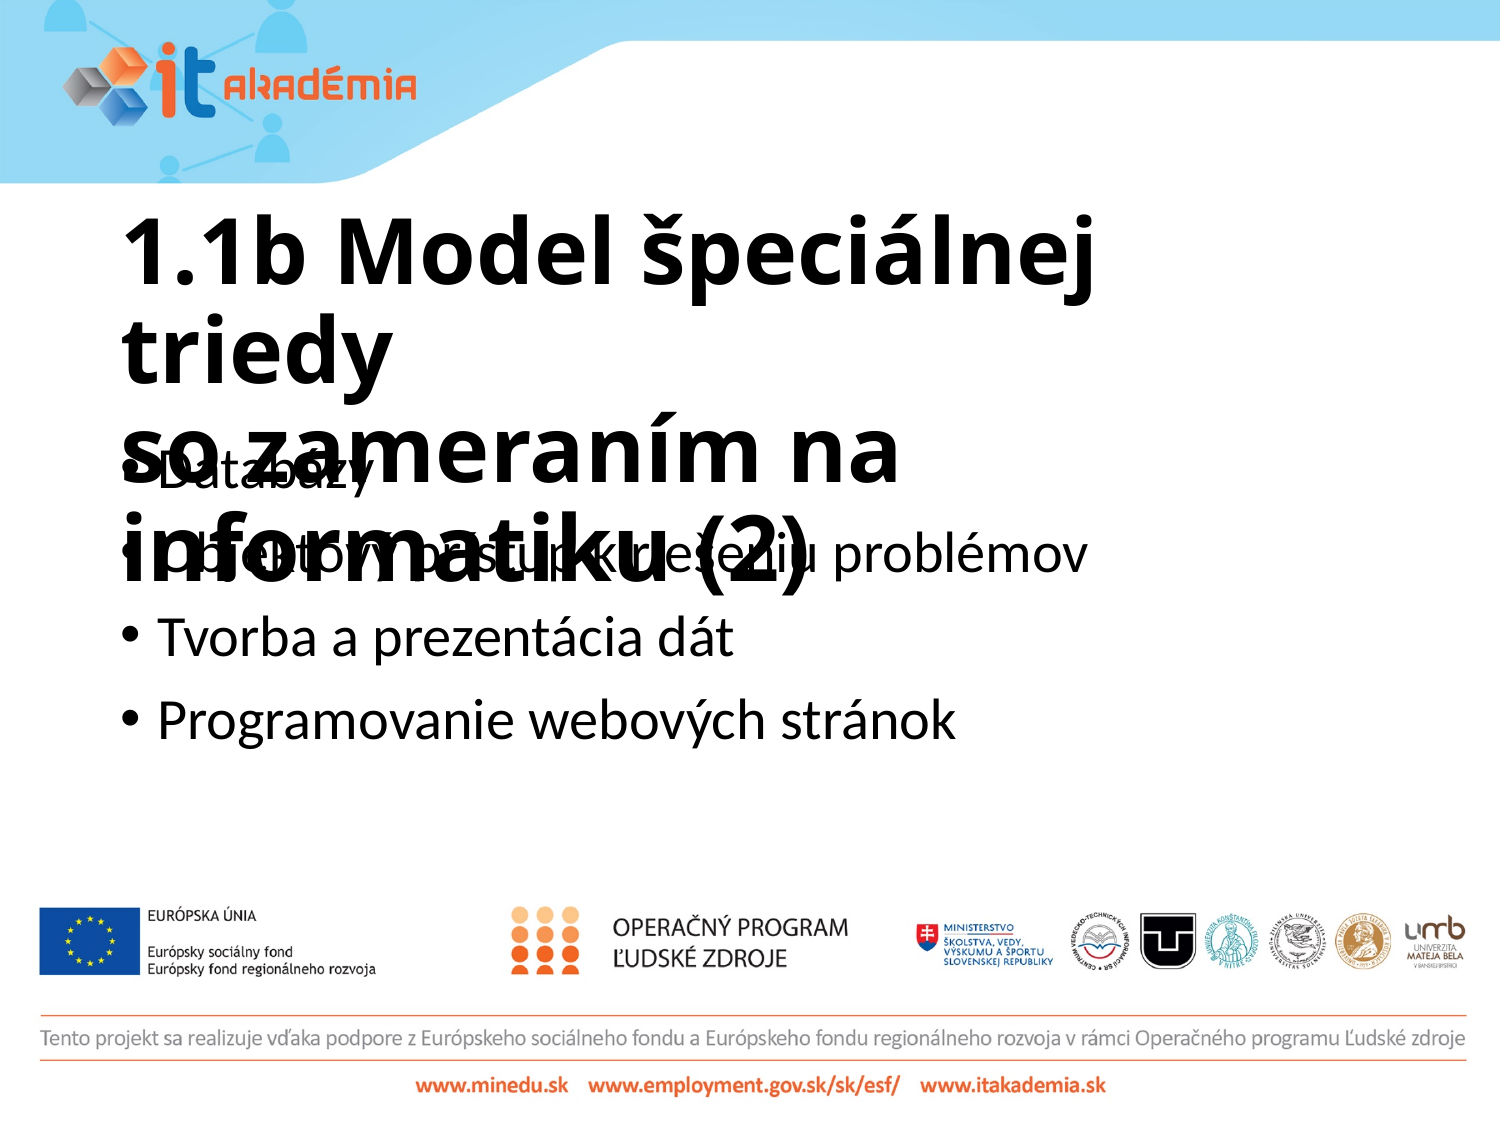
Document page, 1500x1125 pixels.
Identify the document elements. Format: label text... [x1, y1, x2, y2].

list Databázy Objektový prístup k riešeniu problémov Tvorba a prezentácia dát Programovanie webových stránok [105, 339, 1400, 859]
picture [0, 0, 1500, 1125]
title 1.1b Model špeciálnej triedy so zameraním na informatiku (2) [105, 197, 1400, 339]
